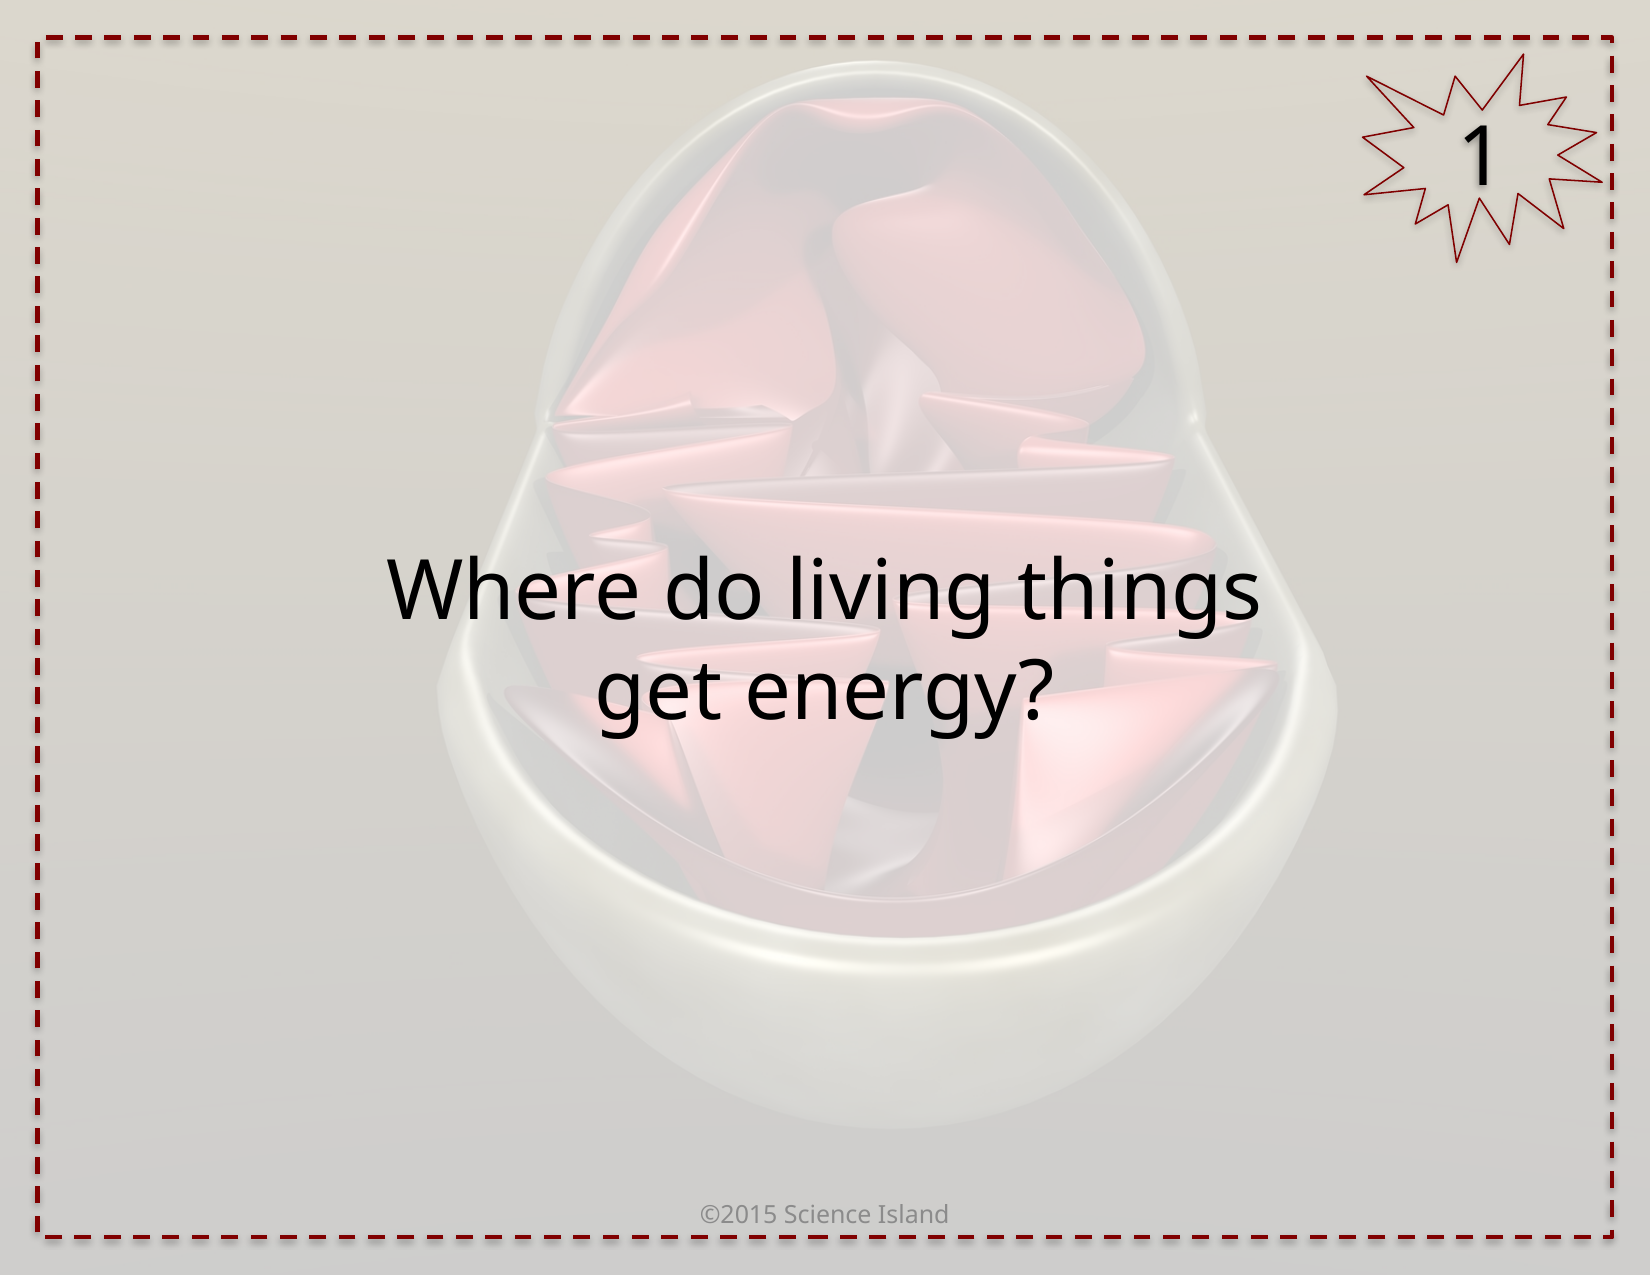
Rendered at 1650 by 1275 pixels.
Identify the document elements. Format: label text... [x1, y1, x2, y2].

text_box 1 [1361, 53, 1603, 264]
footer ©2015 Science Island [563, 1181, 1087, 1250]
text_box [37, 37, 1613, 1238]
text_box Where do living things get energy? [343, 528, 1307, 744]
